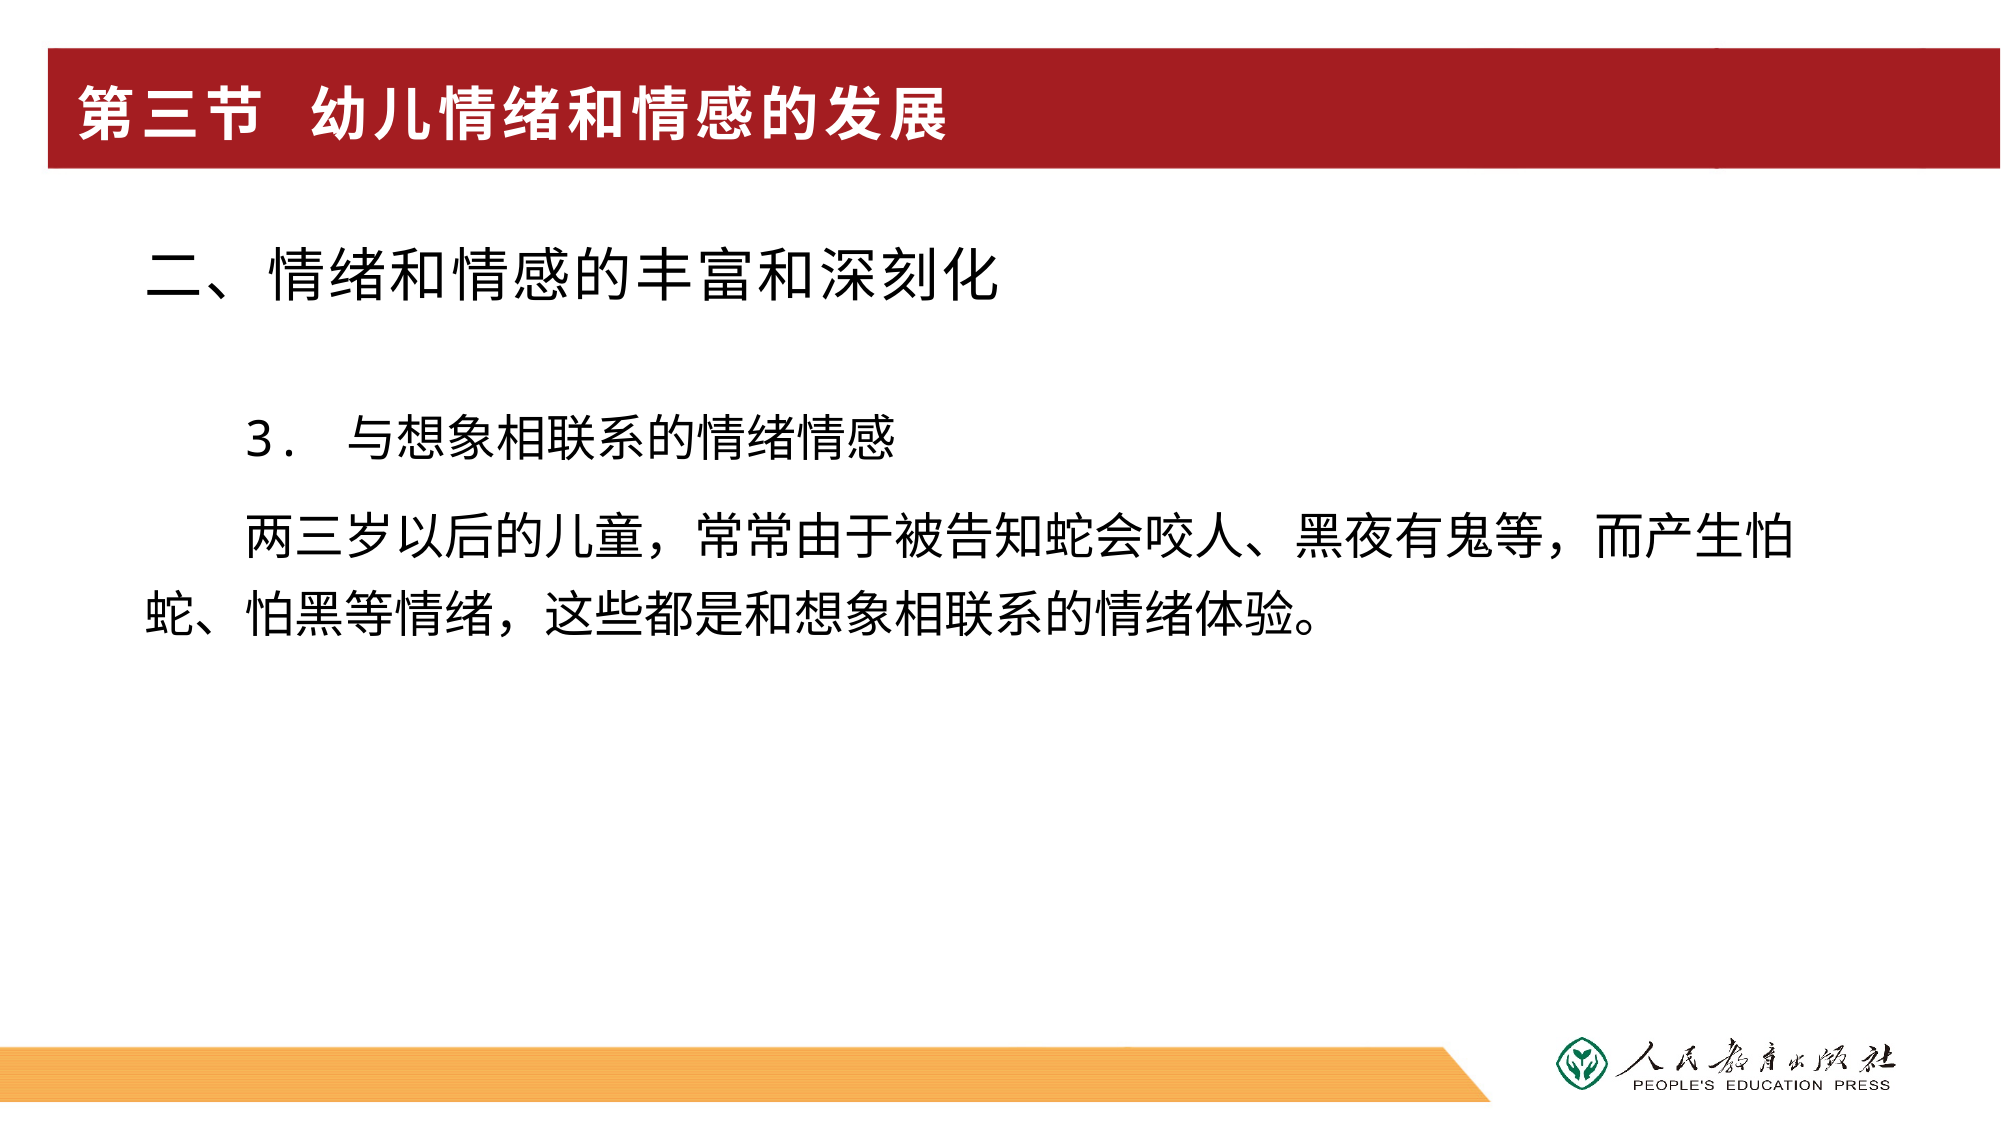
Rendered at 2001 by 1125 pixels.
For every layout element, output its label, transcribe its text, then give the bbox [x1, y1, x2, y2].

picture [0, 0, 2001, 1125]
list 二、情绪和情感的丰富和深刻化 [129, 209, 1828, 338]
title 第三节 幼儿情绪和情感的发展 [62, 57, 1788, 167]
list 3. 与想象相联系的情绪情感 两三岁以后的儿童，常常由于被告知蛇会咬人、黑夜有鬼等，而产生怕蛇、怕黑等情绪，这些都是和想象相联系的情绪体验。 [129, 380, 1828, 1017]
